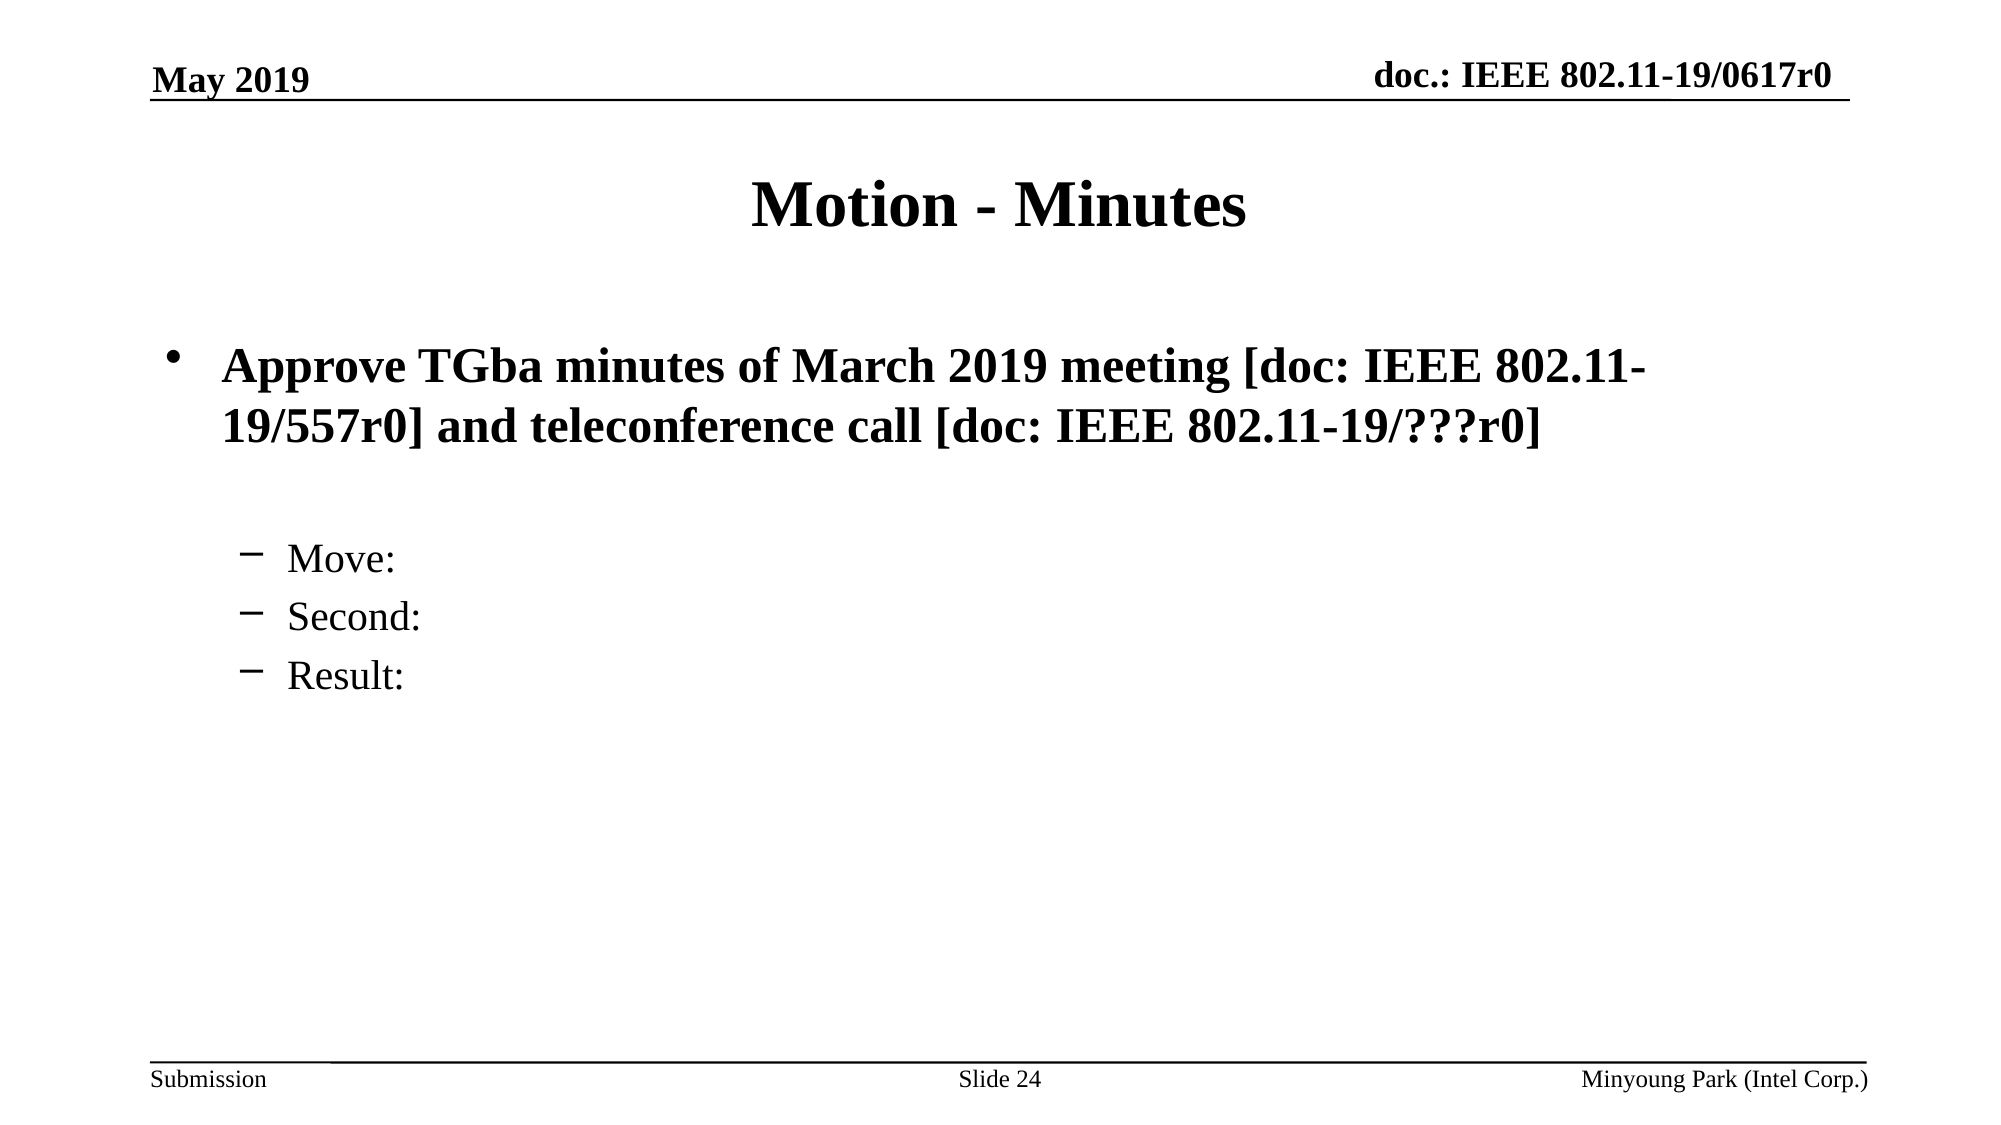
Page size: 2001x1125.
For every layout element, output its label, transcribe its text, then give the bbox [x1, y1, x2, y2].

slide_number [152, 54, 347, 101]
title Motion - Minutes [150, 112, 1850, 288]
list Approve TGba minutes of March 2019 meeting [doc: IEEE 802.11-19/557r0] and teleconference call [doc: IEEE 802.11-19/???r0] Move: Second: Result: [150, 324, 1850, 1000]
footer Minyoung Park (Intel Corp.) [1266, 1061, 1869, 1093]
slide_number Slide 24 [957, 1061, 1042, 1093]
